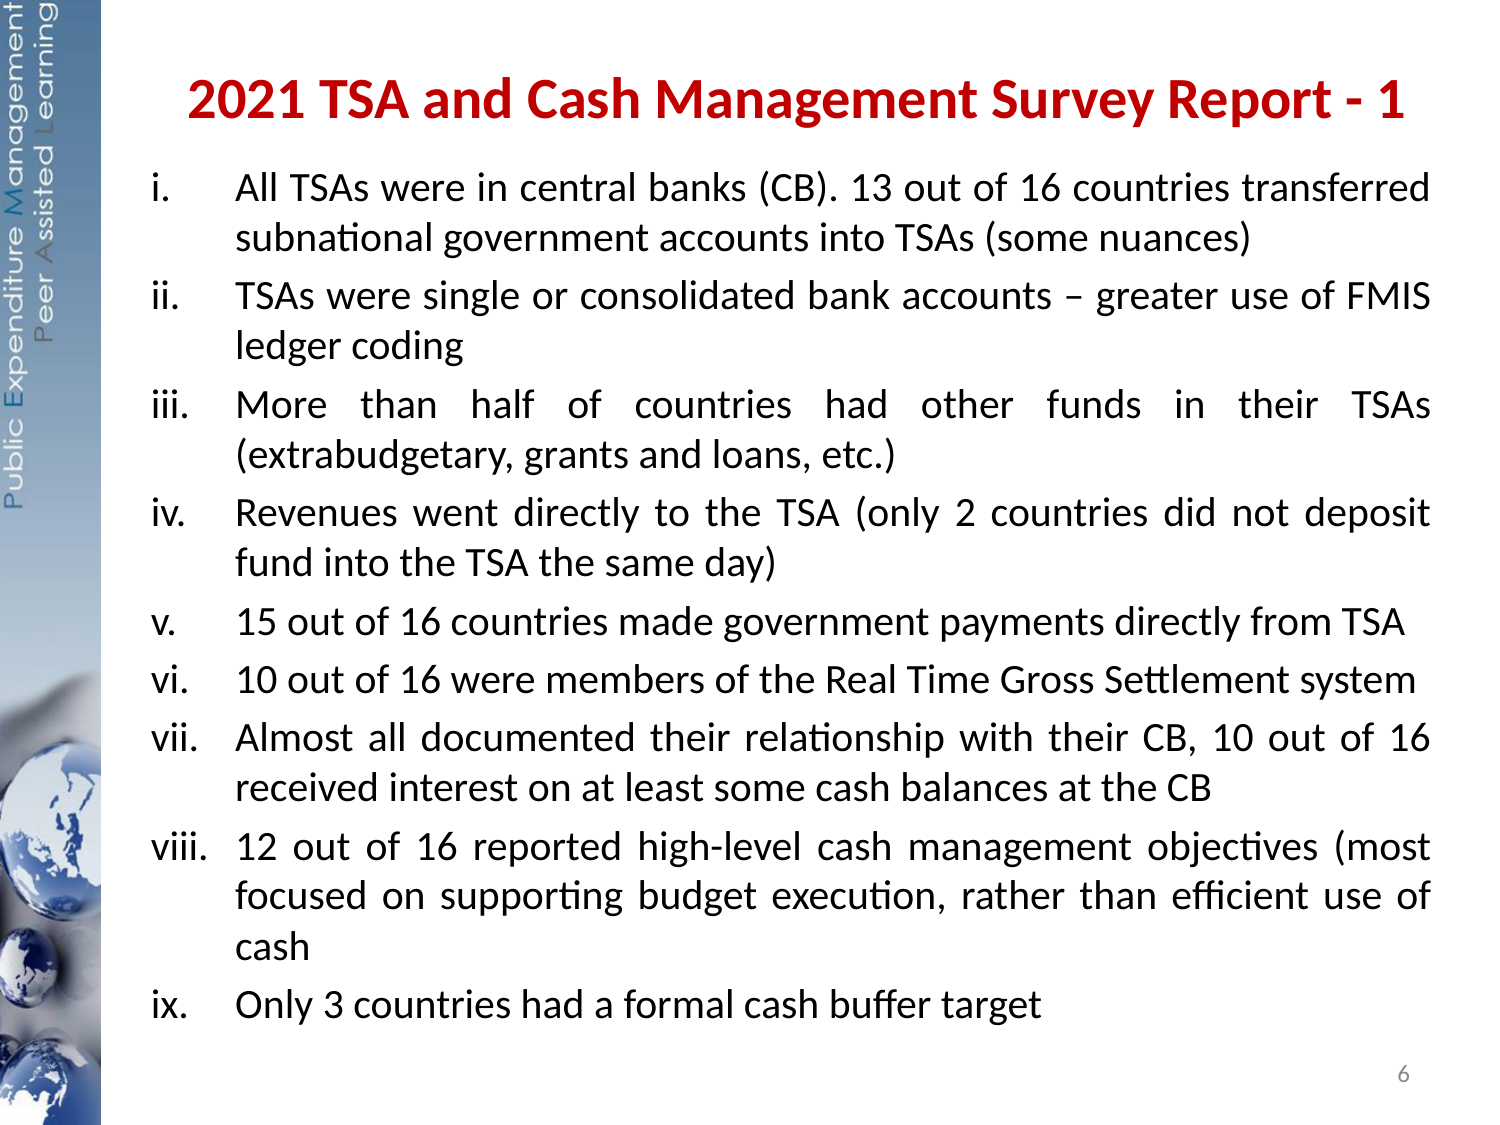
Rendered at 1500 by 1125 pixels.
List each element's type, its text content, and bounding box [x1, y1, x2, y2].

picture [0, 0, 101, 1125]
title 2021 TSA and Cash Management Survey Report - 1 [139, 30, 1495, 159]
list All TSAs were in central banks (CB). 13 out of 16 countries transferred subnational government accounts into TSAs (some nuances) TSAs were single or consolidated bank accounts – greater use of FMIS ledger coding More than half of countries had other funds in their TSAs (extrabudgetary, grants and loans, etc.) Revenues went directly to the TSA (only 2 countries did not deposit fund into the TSA the same day) 15 out of 16 countries made government payments directly from TSA 10 out of 16 were members of the Real Time Gross Settlement system Almost all documented their relationship with their CB, 10 out of 16 received interest on at least some cash balances at the CB 12 out of 16 reported high-level cash management objectives (most focused on supporting budget execution, rather than efficient use of cash Only 3 countries had a formal cash buffer target [143, 152, 1447, 1118]
